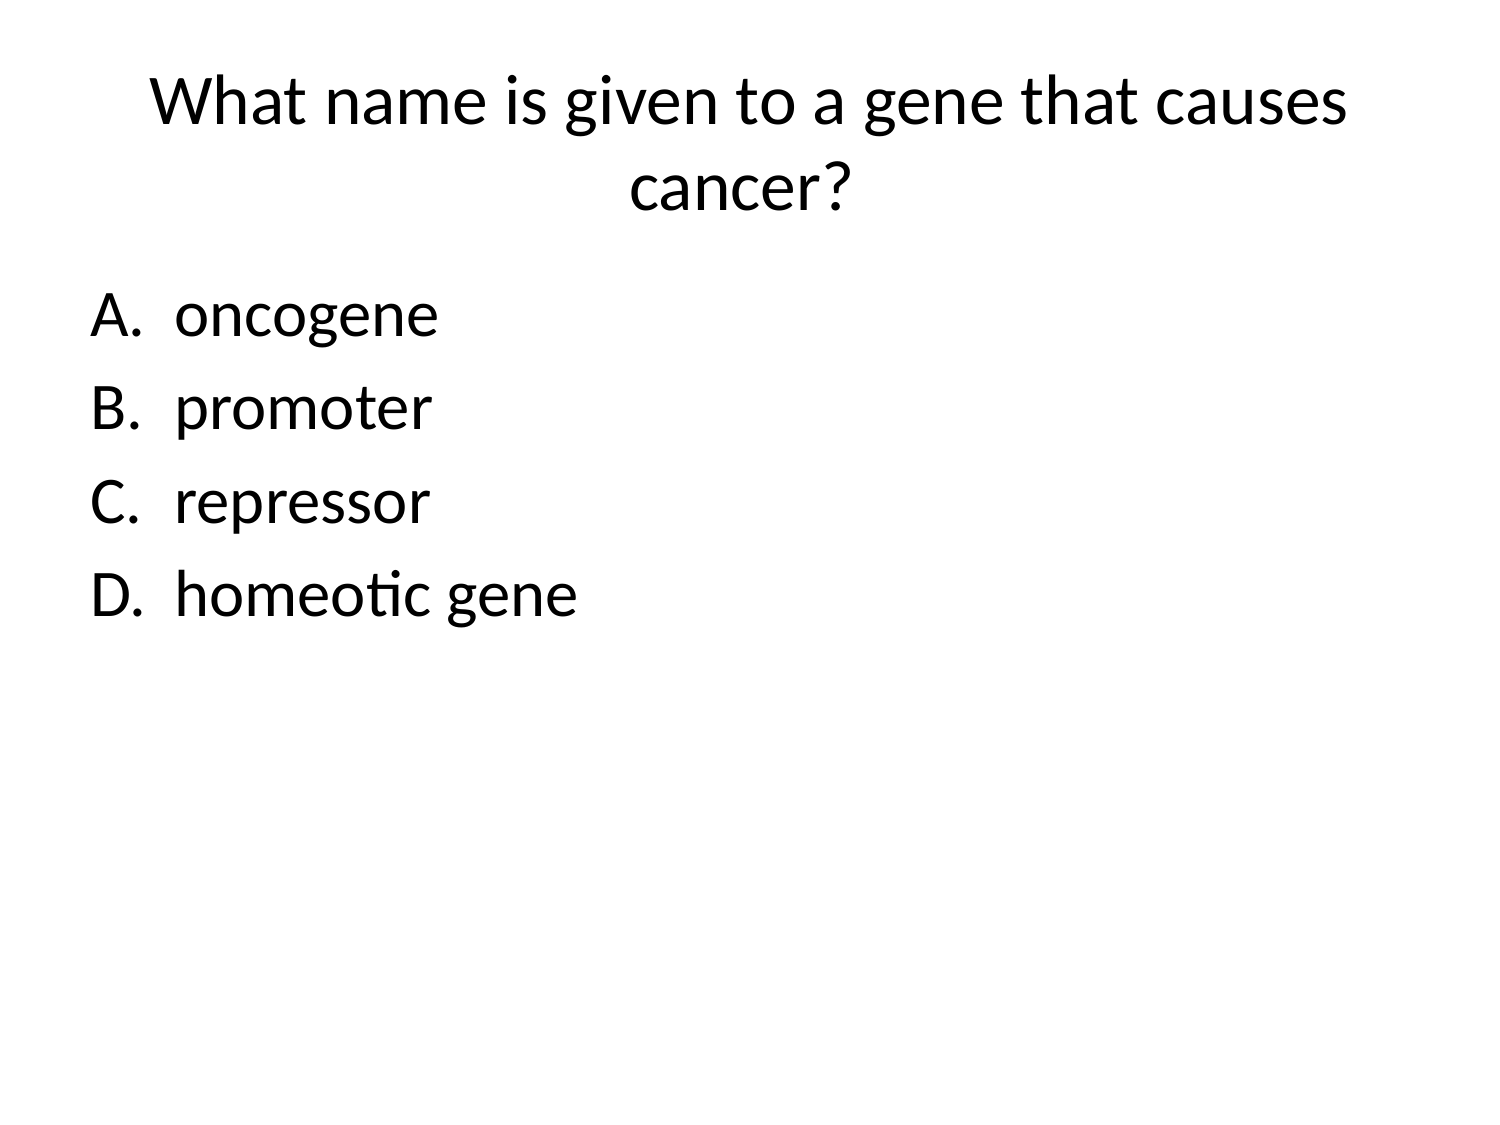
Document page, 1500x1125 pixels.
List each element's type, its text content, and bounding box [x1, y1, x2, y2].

list oncogene promoter repressor homeotic gene [75, 262, 1425, 1005]
title What name is given to a gene that causes cancer? [75, 45, 1425, 233]
